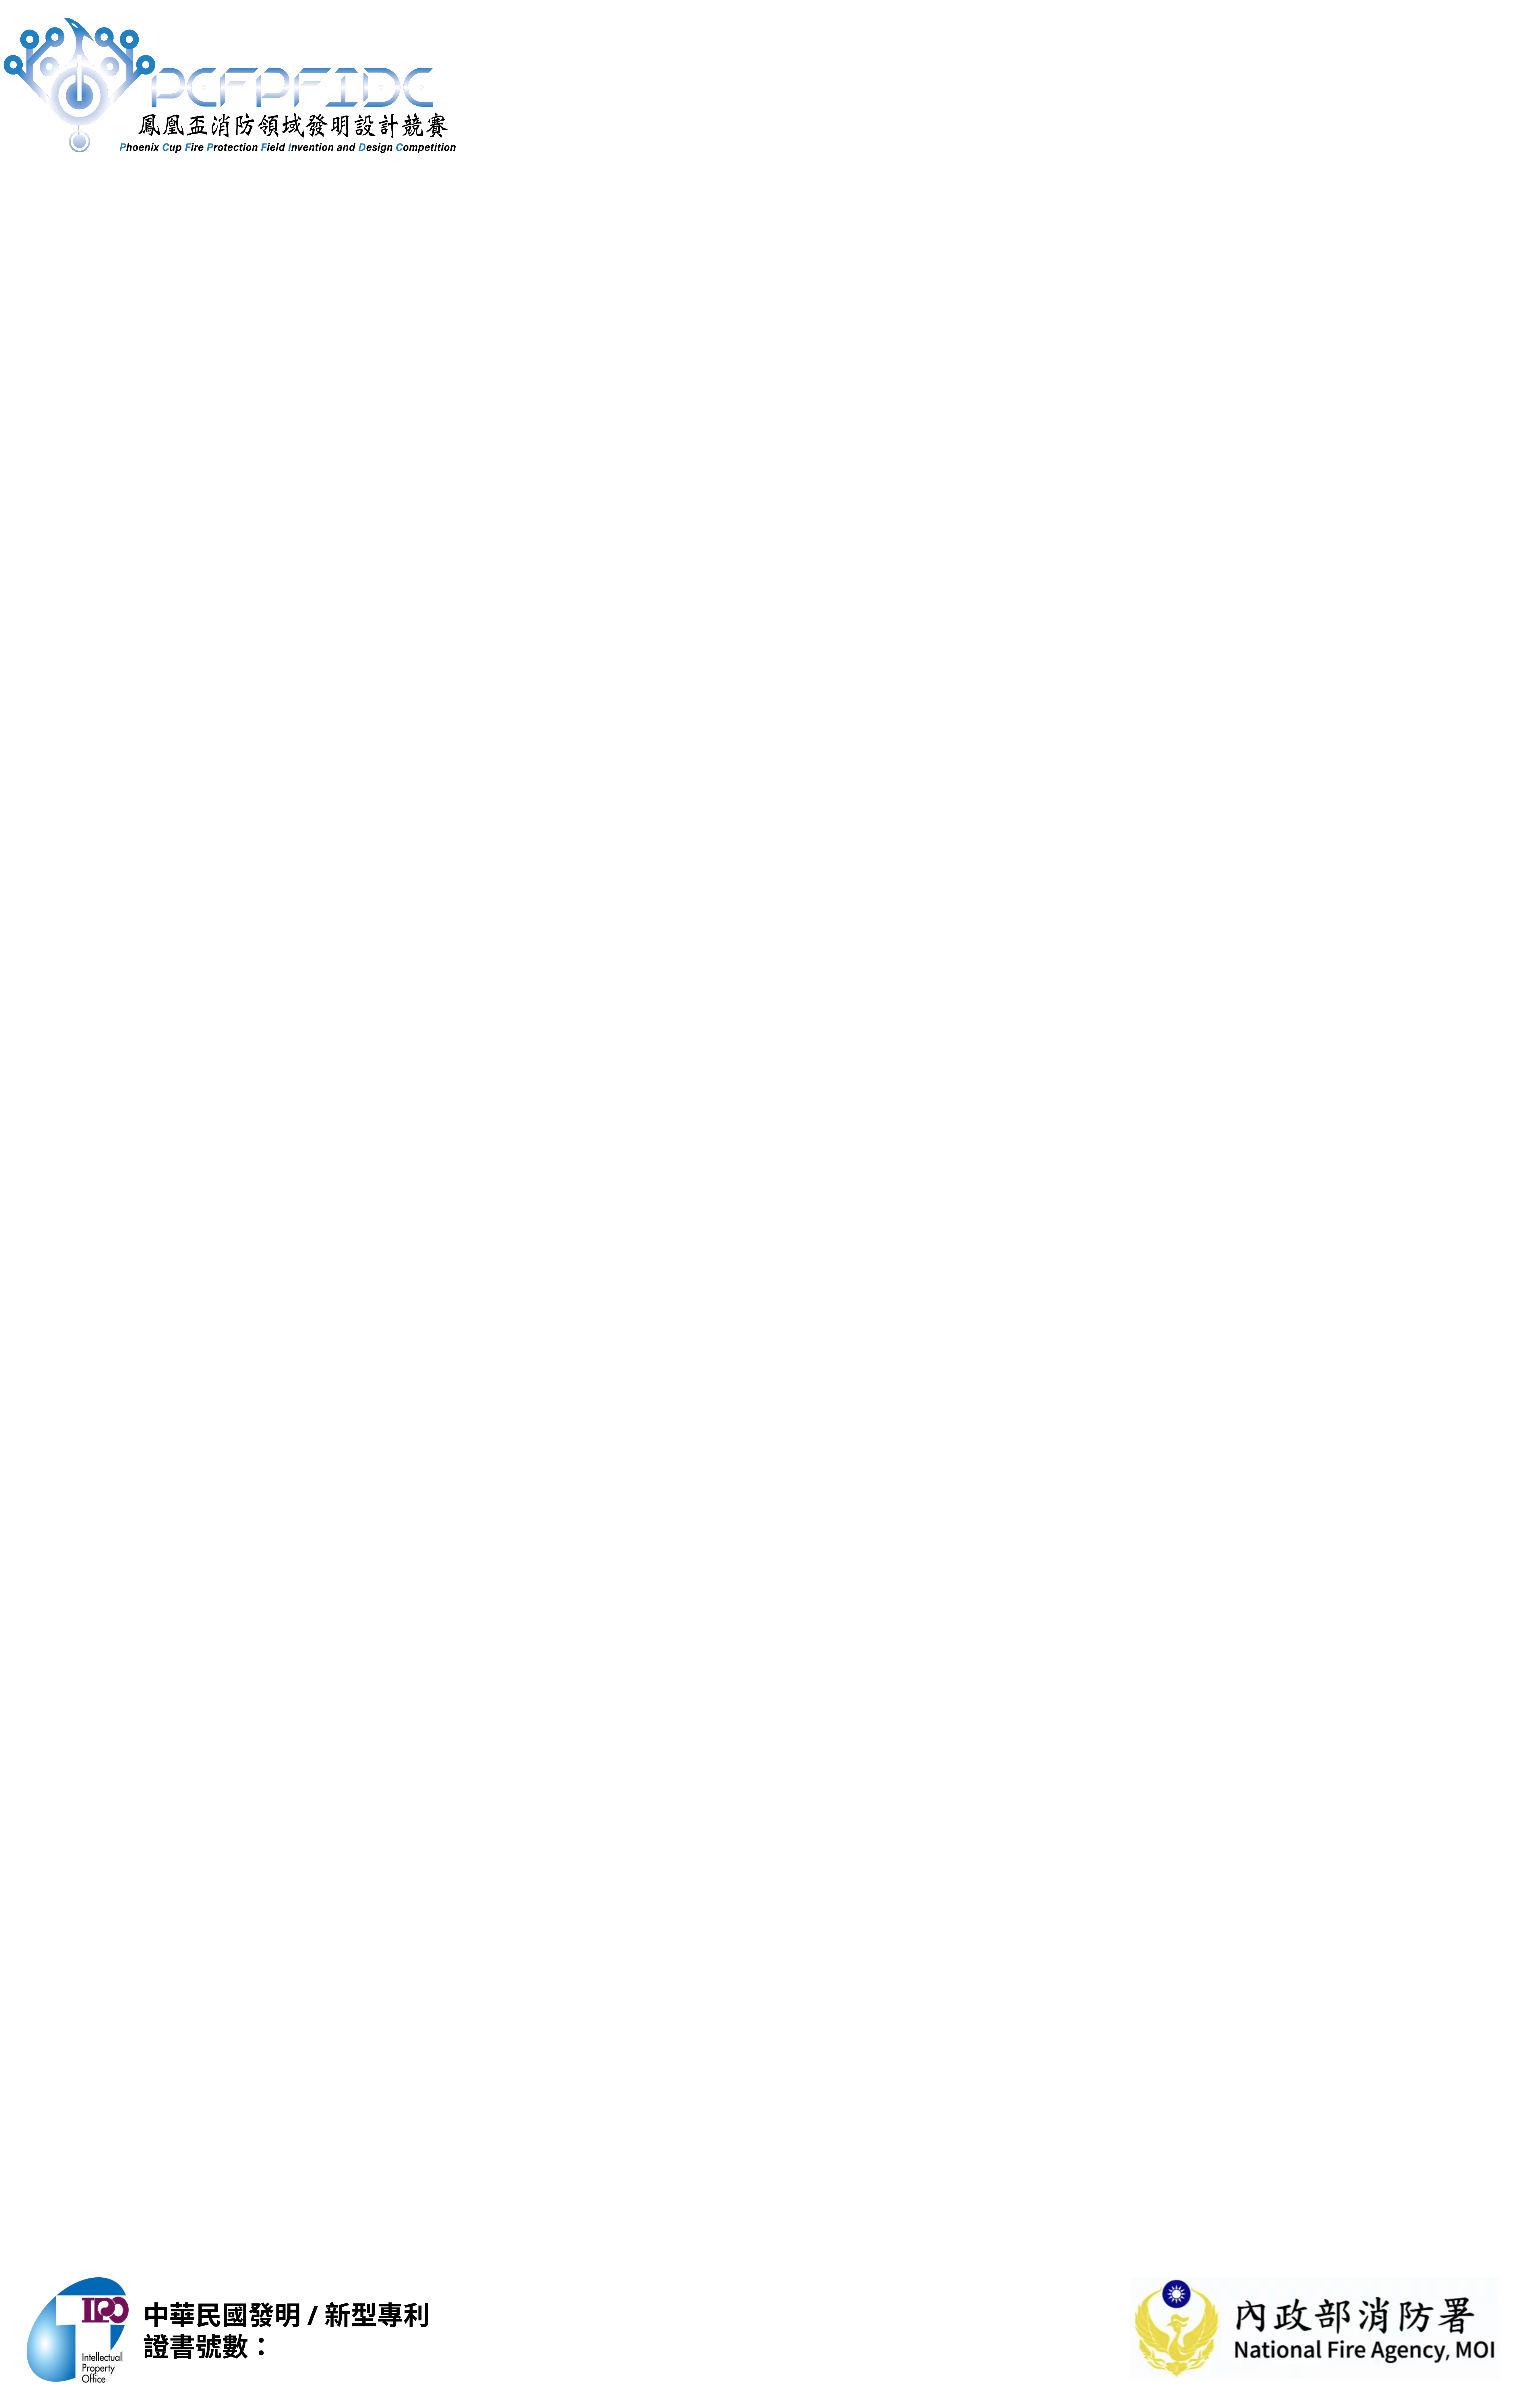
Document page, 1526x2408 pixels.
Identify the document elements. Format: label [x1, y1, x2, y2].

picture [27, 2277, 130, 2384]
picture [0, 0, 459, 178]
picture [1130, 2277, 1500, 2379]
